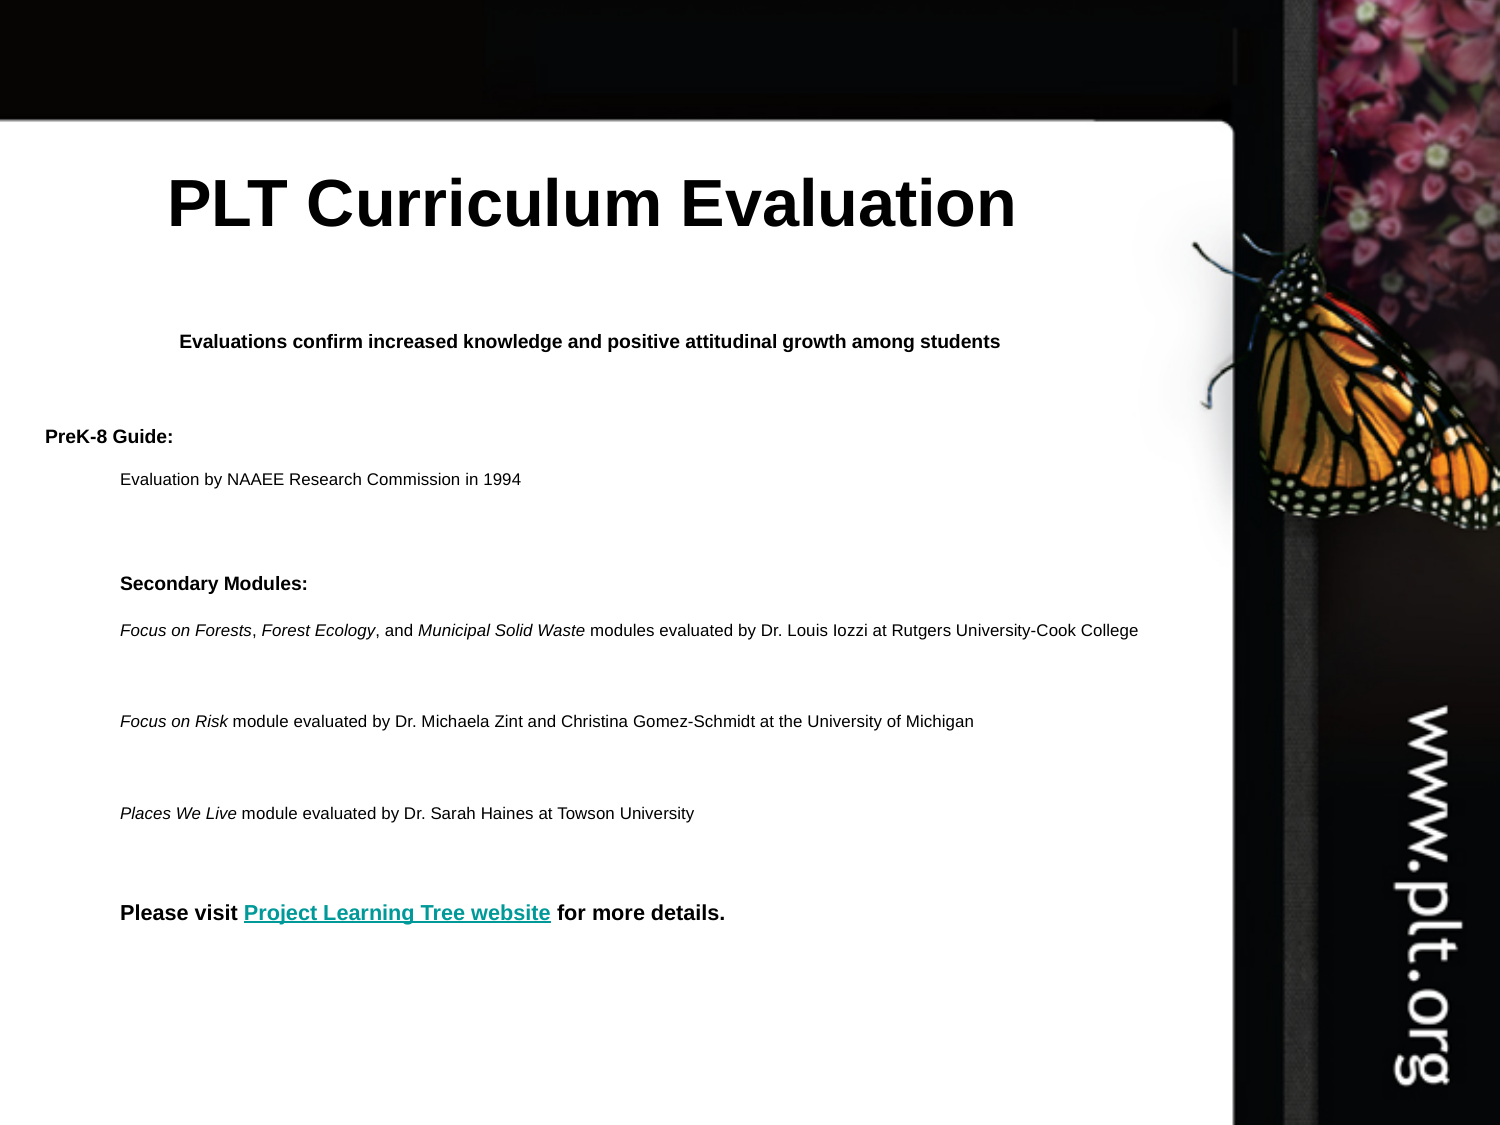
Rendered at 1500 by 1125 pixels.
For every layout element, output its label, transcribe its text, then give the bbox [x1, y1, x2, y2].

picture [0, 0, 1500, 1125]
text_box Evaluations confirm increased knowledge and positive attitudinal growth among students PreK-8 Guide: Evaluation by NAAEE Research Commission in 1994 Secondary Modules: Focus on Forests, Forest Ecology, and Municipal Solid Waste modules evaluated by Dr. Louis Iozzi at Rutgers University-Cook College Focus on Risk module evaluated by Dr. Michaela Zint and Christina Gomez-Schmidt at the University of Michigan Places We Live module evaluated by Dr. Sarah Haines at Towson University Please visit Project Learning Tree website for more details. [30, 299, 1156, 1063]
title PLT Curriculum Evaluation [30, 149, 1156, 250]
